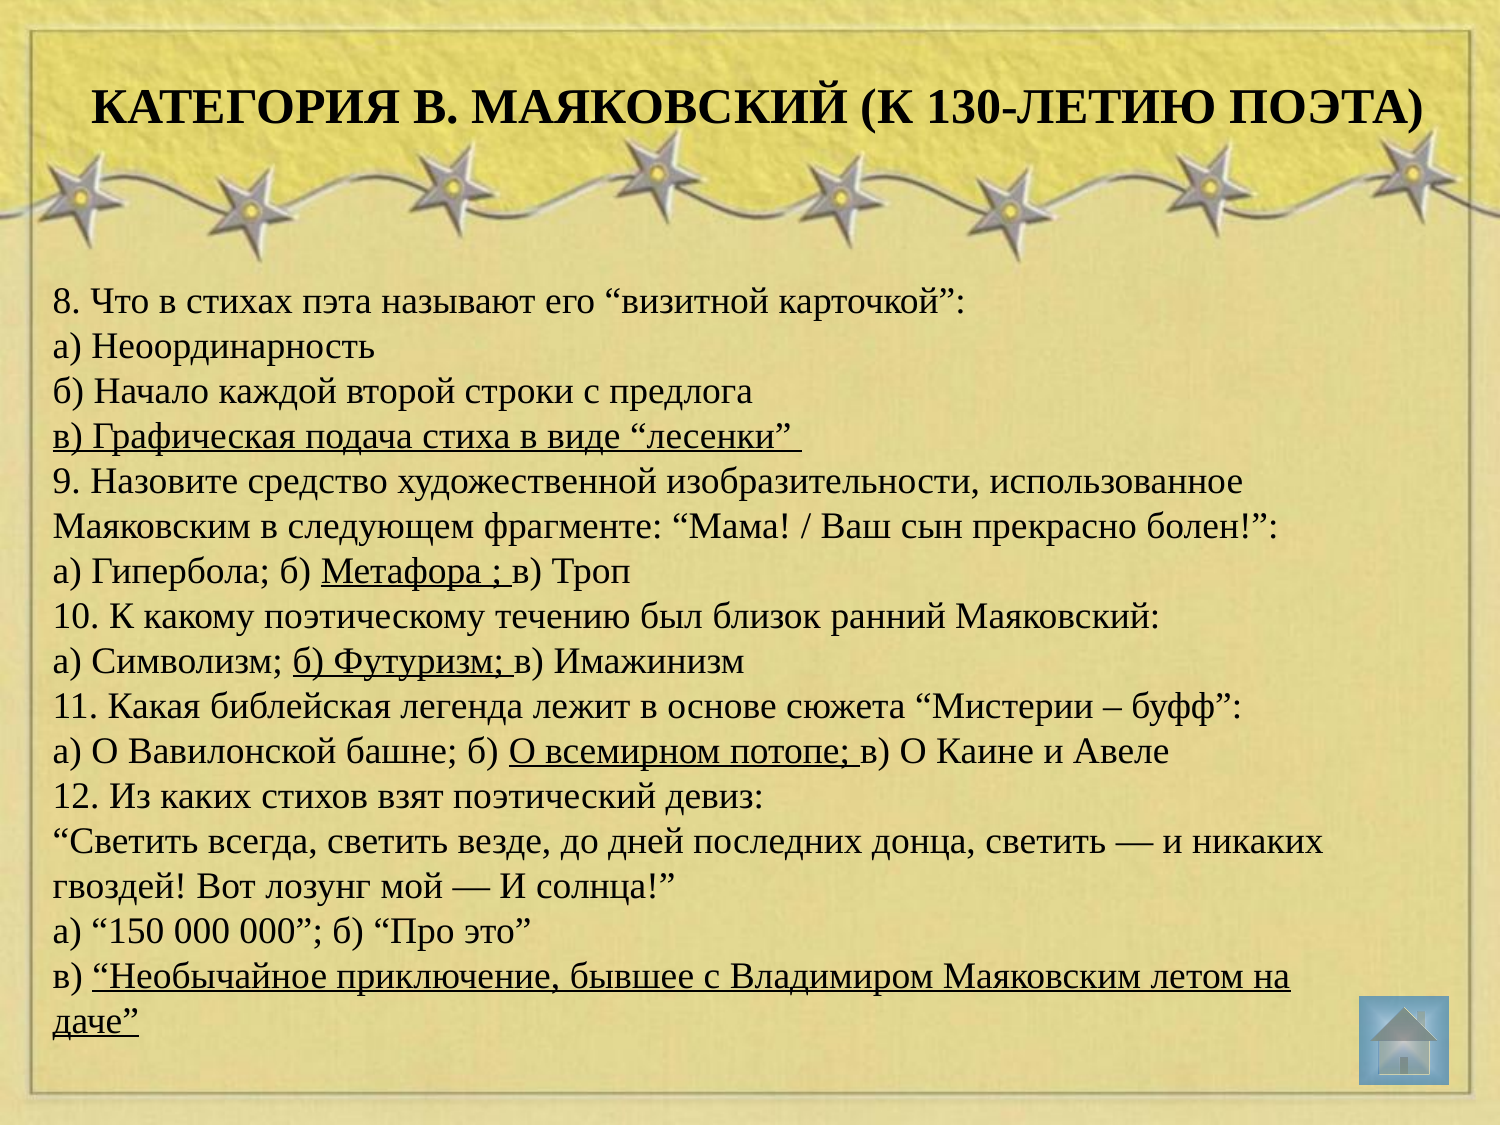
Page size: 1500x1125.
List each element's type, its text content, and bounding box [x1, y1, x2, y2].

text_box КАТЕГОРИЯ В. МАЯКОВСКИЙ (К 130-ЛЕТИЮ ПОЭТА) [76, 66, 1471, 142]
text_box 8. Что в стихах пэта называют его “визитной карточкой”: а) Неоординарность б) Начало каждой второй строки с предлога в) Графическая подача стиха в виде “лесенки” 9. Назовите средство художественной изобразительности, использованное Маяковским в следующем фрагменте: “Мама! / Ваш сын прекрасно болен!”: а) Гипербола; б) Метафора ; в) Троп 10. К какому поэтическому течению был близок ранний Маяковский: а) Символизм; б) Футуризм; в) Имажинизм 11. Какая библейская легенда лежит в основе сюжета “Мистерии – буфф”: а) О Вавилонской башне; б) О всемирном потопе; в) О Каине и Авеле 12. Из каких стихов взят поэтический девиз: “Светить всегда, светить везде, до дней последних донца, светить — и никаких гвоздей! Вот лозунг мой — И солнца!” а) “150 000 000”; б) “Про это” в) “Необычайное приключение, бывшее с Владимиром Маяковским летом на даче” [37, 268, 1360, 941]
text_box [360, 302, 1471, 1083]
picture [0, 0, 1500, 1125]
text_box [1359, 996, 1449, 1085]
